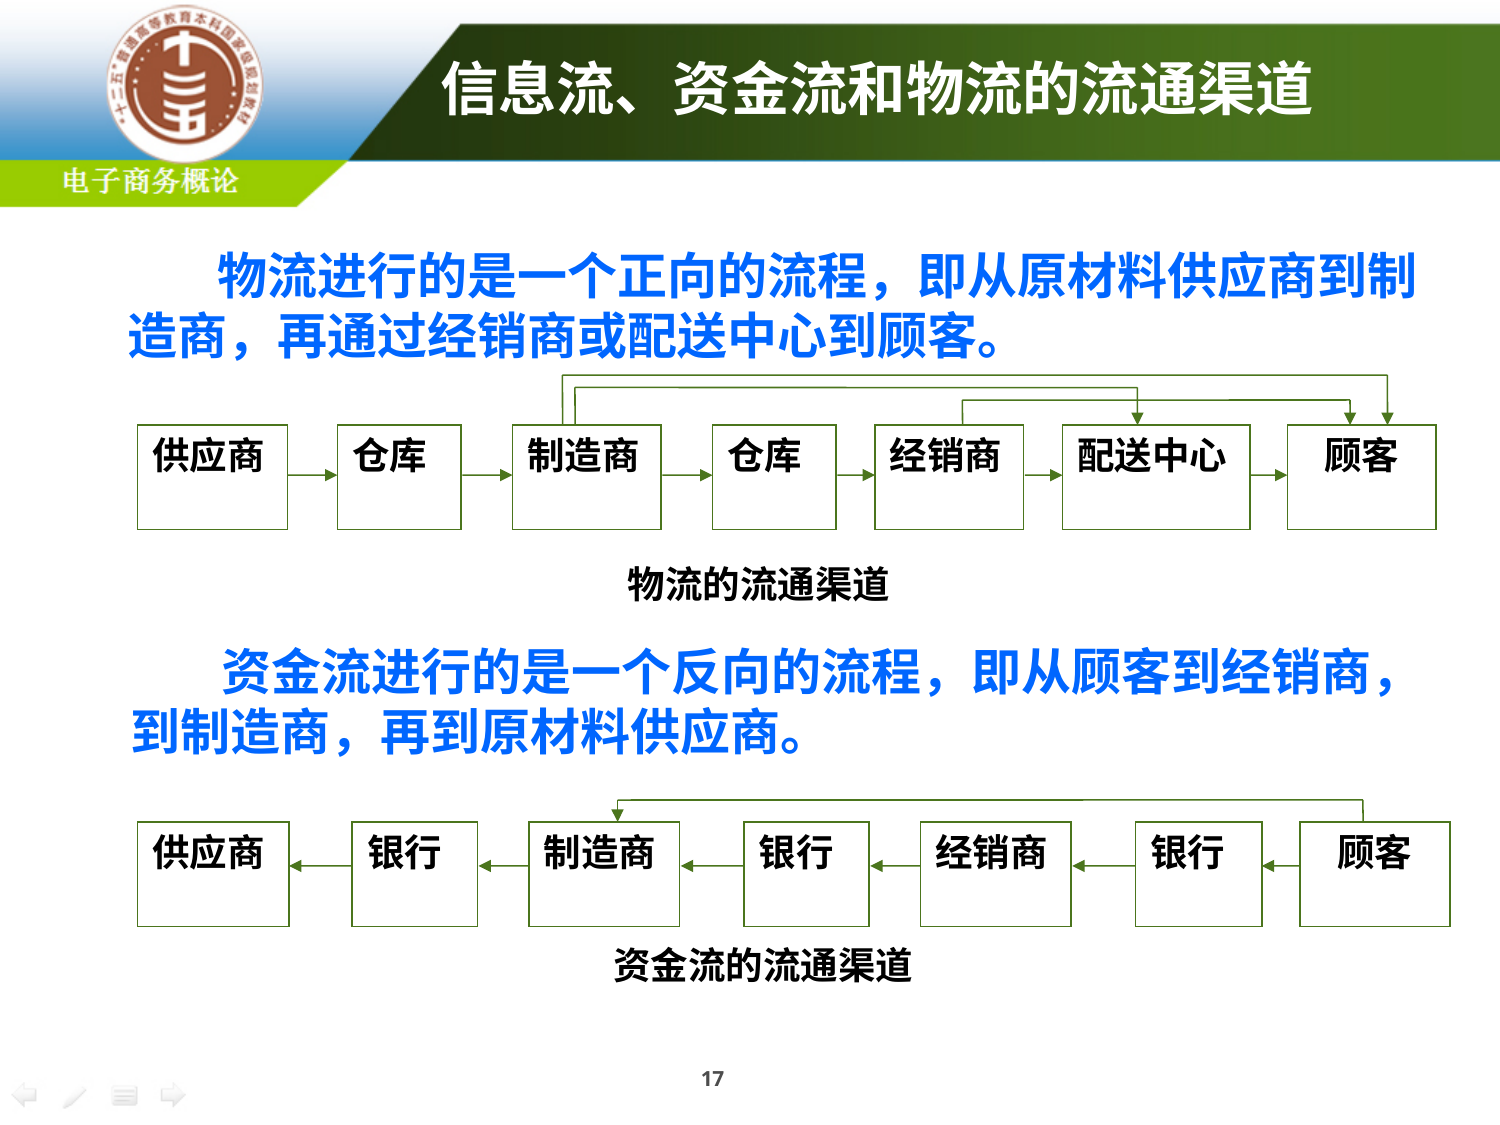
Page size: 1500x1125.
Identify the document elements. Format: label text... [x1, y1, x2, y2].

title 信息流、资金流和物流的流通渠道 [424, 37, 1500, 137]
picture [0, 0, 1500, 1125]
text_box 资金流进行的是一个反向的流程，即从顾客到经销商，到制造商，再到原材料供应商。 [116, 632, 1463, 768]
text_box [137, 374, 1437, 614]
text_box 17 [537, 1058, 888, 1109]
text_box [53, 1058, 467, 1109]
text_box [137, 799, 1451, 995]
text_box 物流进行的是一个正向的流程，即从原材料供应商到制造商，再通过经销商或配送中心到顾客。 [112, 237, 1450, 363]
